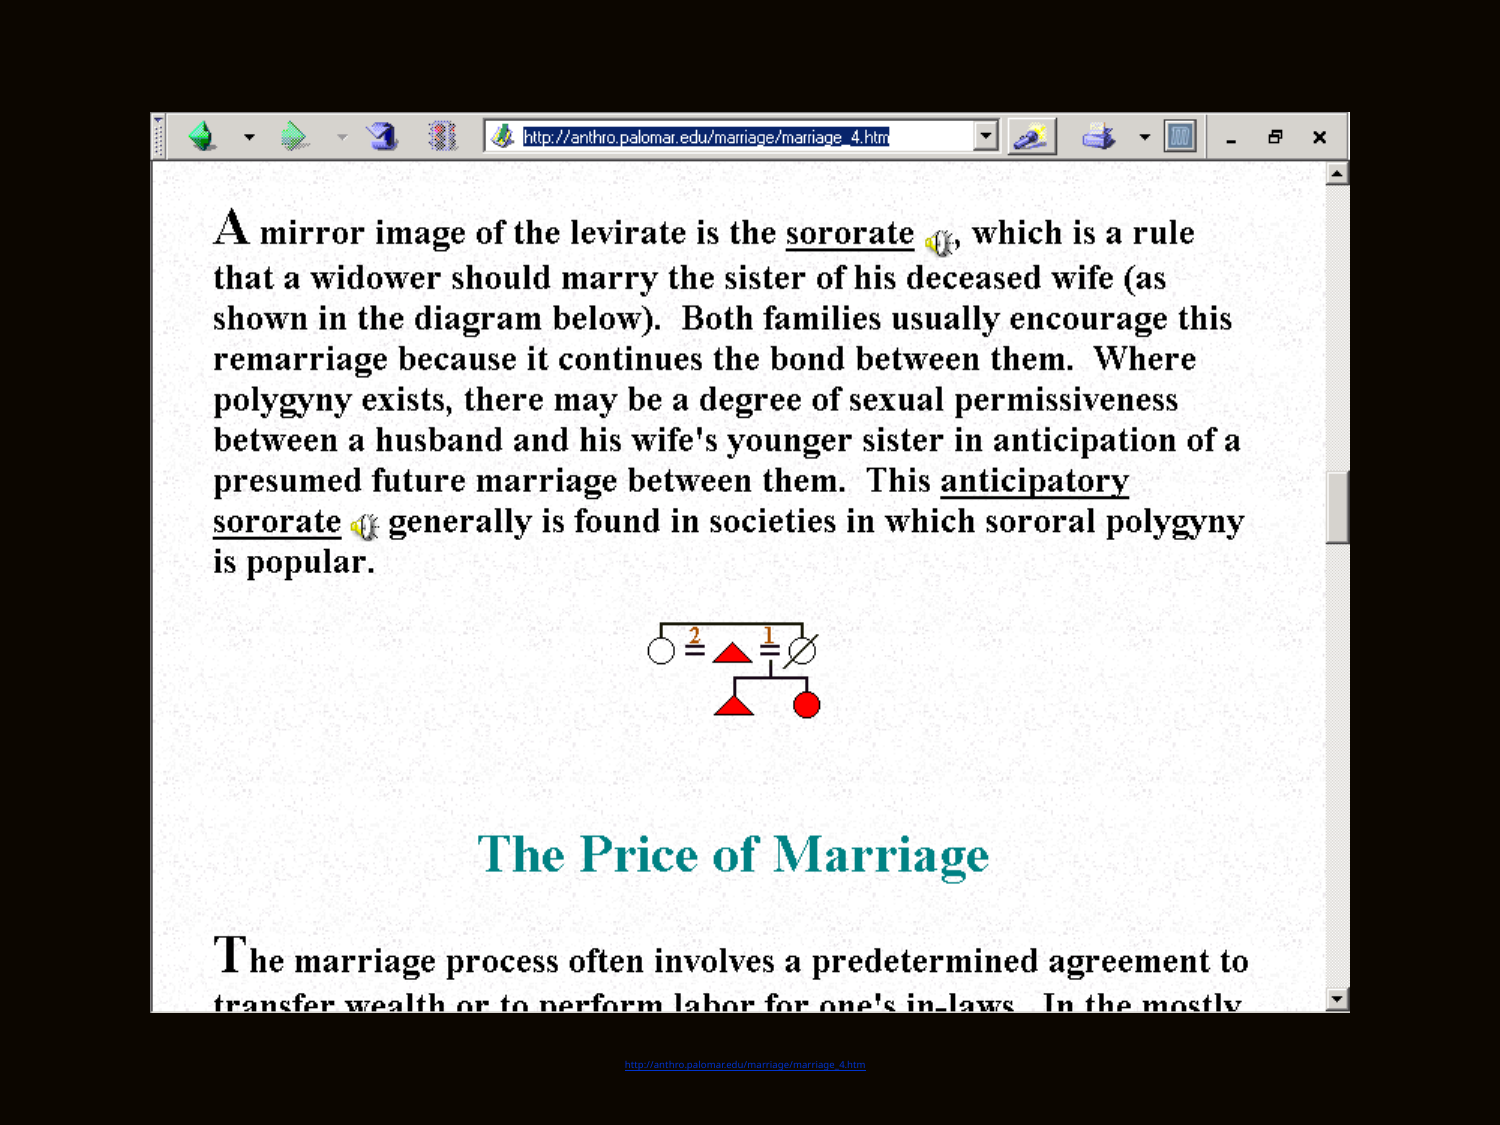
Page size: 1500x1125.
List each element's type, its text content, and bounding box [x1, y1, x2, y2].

text_box http://anthro.palomar.edu/marriage/marriage_4.htm [610, 1049, 882, 1085]
picture [149, 112, 1351, 1013]
